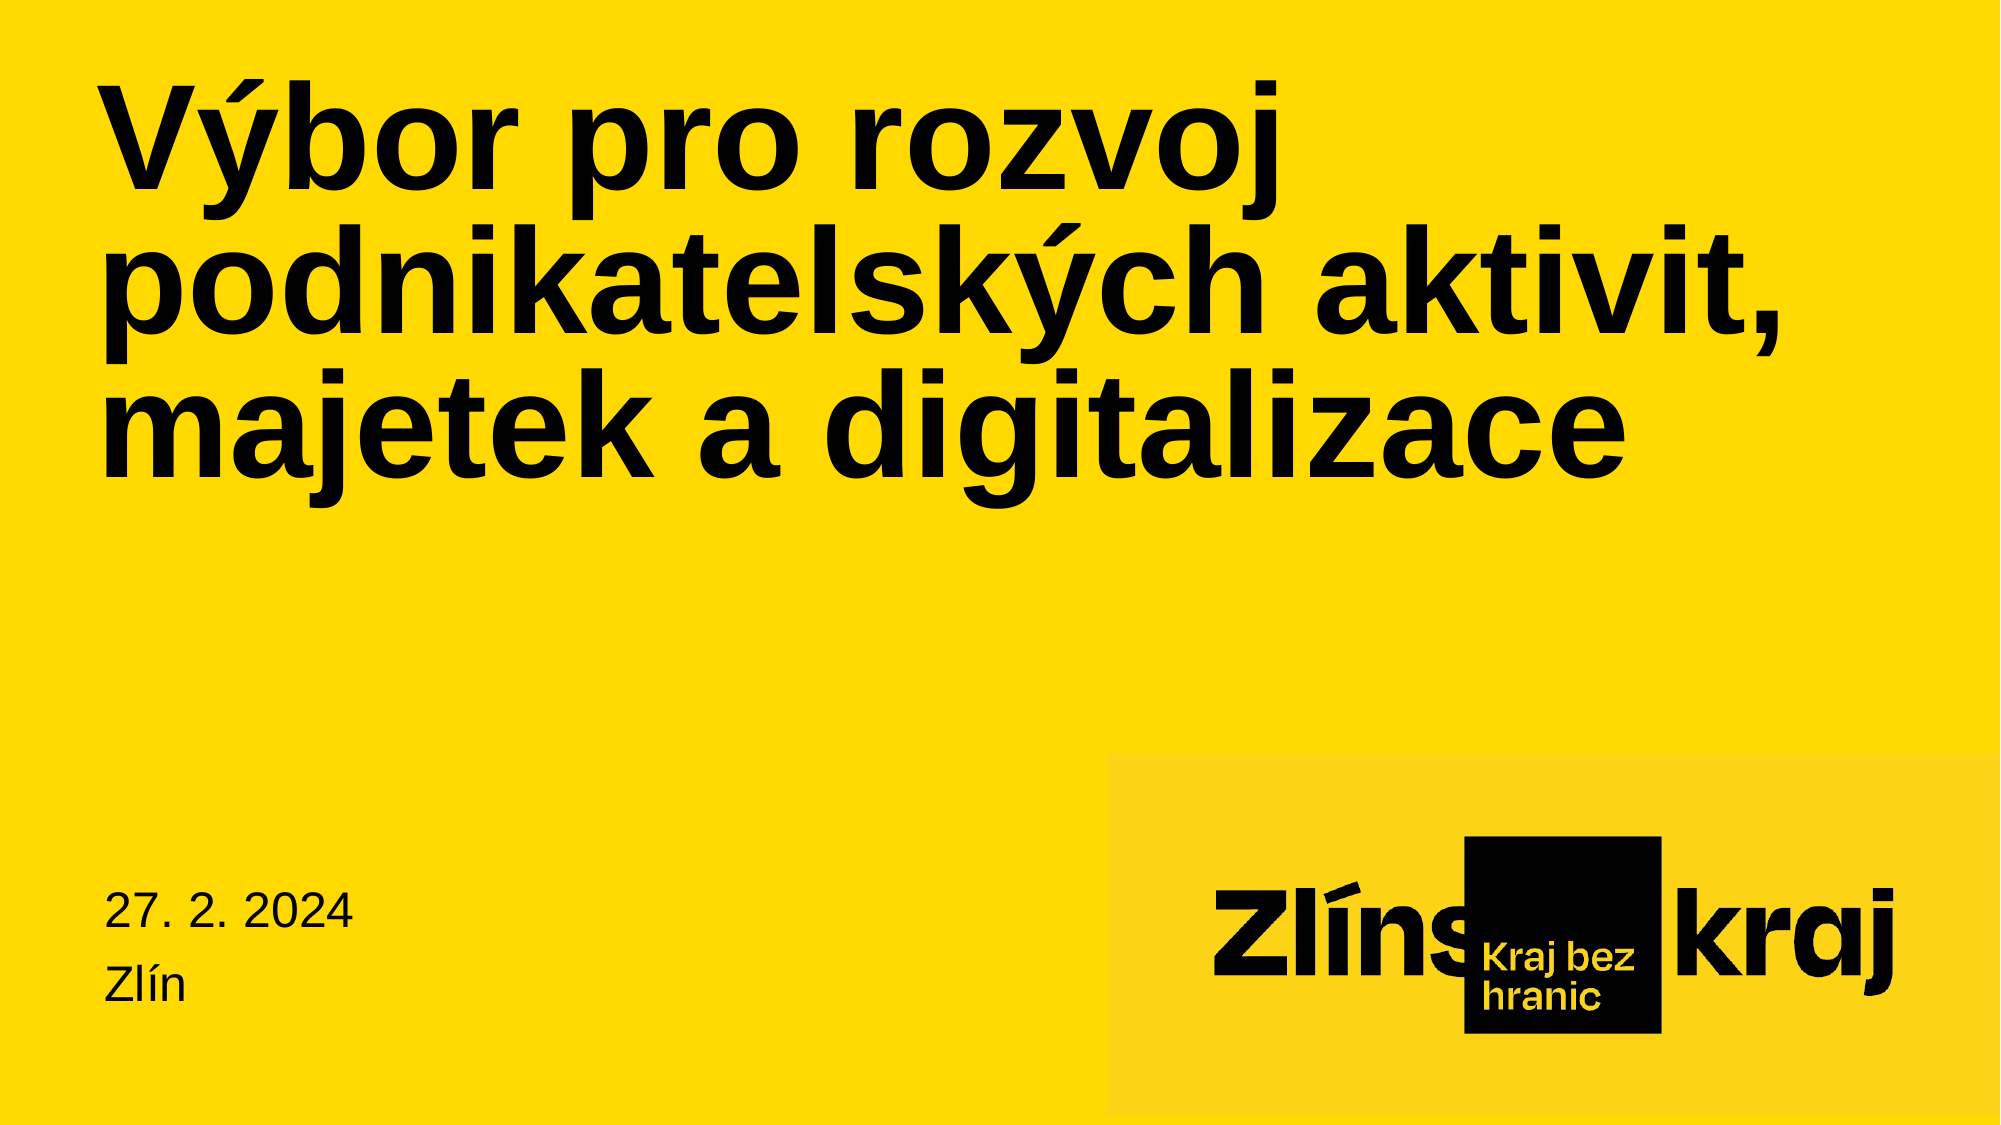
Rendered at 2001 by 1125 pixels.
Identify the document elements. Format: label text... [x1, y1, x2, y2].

subtitle 27. 2. 2024 Zlín [81, 748, 927, 1021]
title Výbor pro rozvoj podnikatelských aktivit, majetek a digitalizace [81, 66, 1947, 563]
picture [1107, 753, 2000, 1116]
